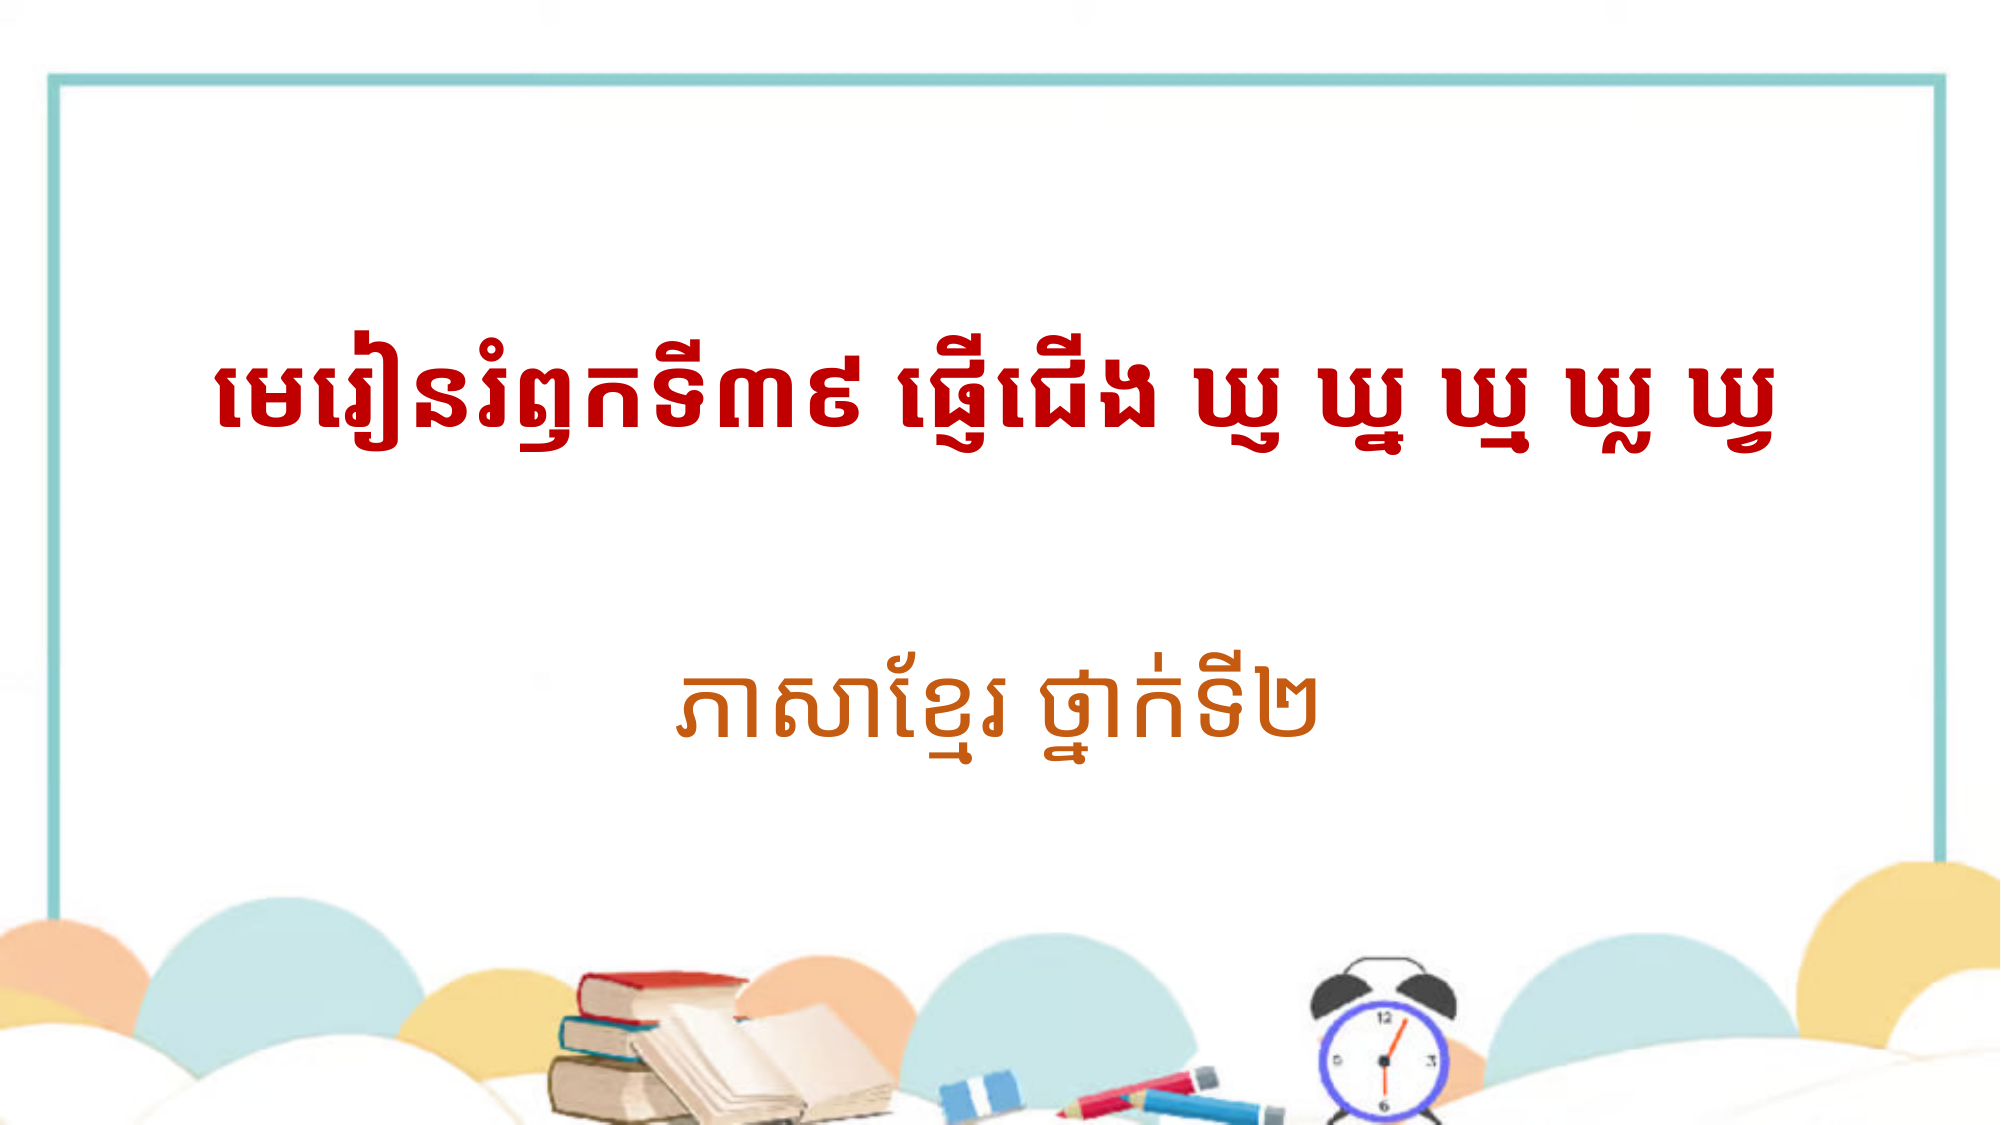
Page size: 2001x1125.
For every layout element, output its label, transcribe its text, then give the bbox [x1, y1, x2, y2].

picture [0, 0, 2001, 1125]
title មេរៀនរំឭកទី៣៩ ផ្ញើជើង ឃ្ញ ឃ្ន ឃ្ម ឃ្ល ឃ្វ [79, 199, 1915, 591]
subtitle ភាសាខ្មែរ ថ្នាក់ទី២ [249, 643, 1750, 863]
